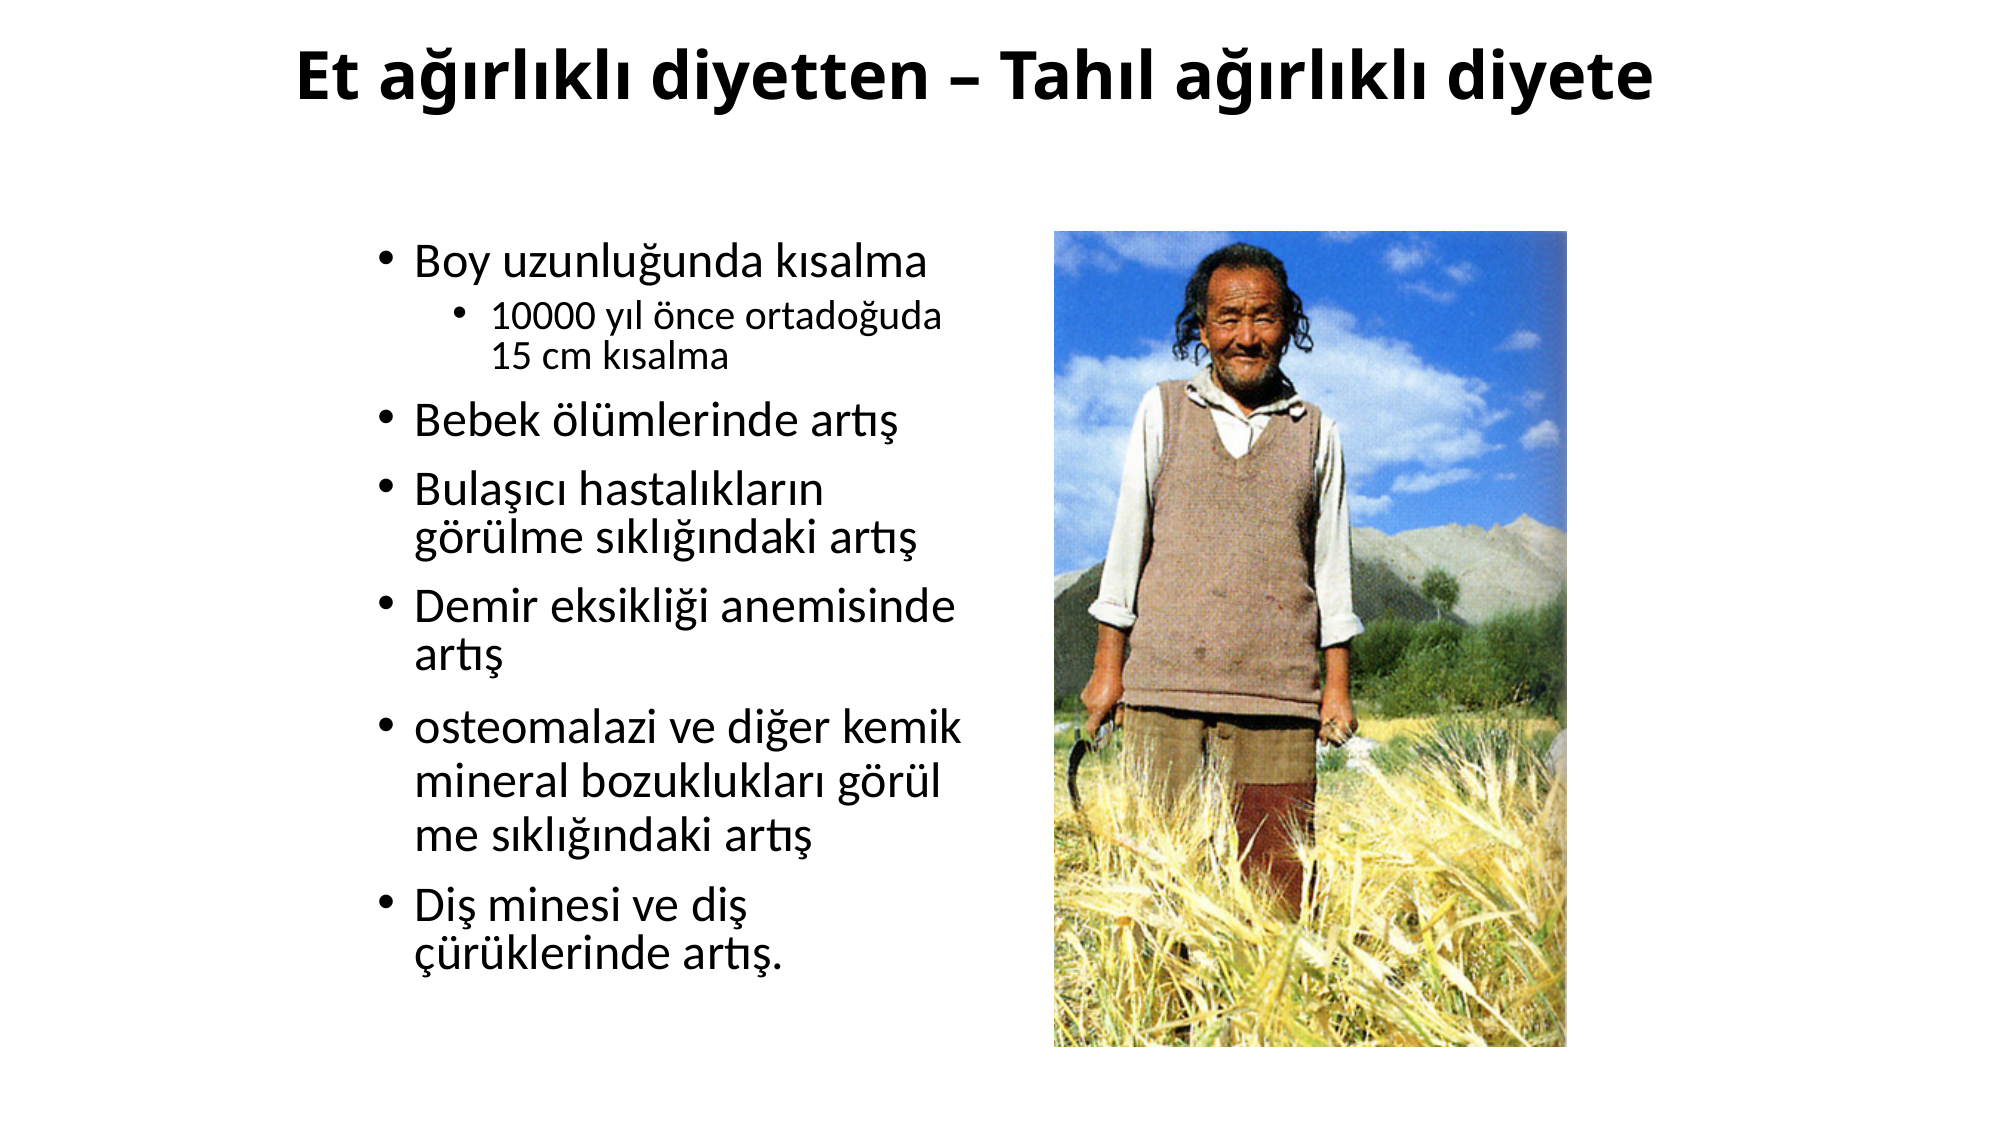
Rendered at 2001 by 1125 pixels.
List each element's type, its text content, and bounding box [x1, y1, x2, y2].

title Et ağırlıklı diyetten – Tahıl ağırlıklı diyete [279, 31, 1698, 126]
list Boy uzunluğunda kısalma 10000 yıl önce ortadoğuda 15 cm kısalma Bebek ölümlerinde artış Bulaşıcı hastalıkların görülme sıklığındaki artış Demir eksikliği anemisinde artış osteomalazi ve diğer kemik mineral bozuklukları görülme sıklığındaki artış Diş minesi ve diş çürüklerinde artış. [362, 231, 988, 1035]
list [1054, 231, 1567, 1047]
